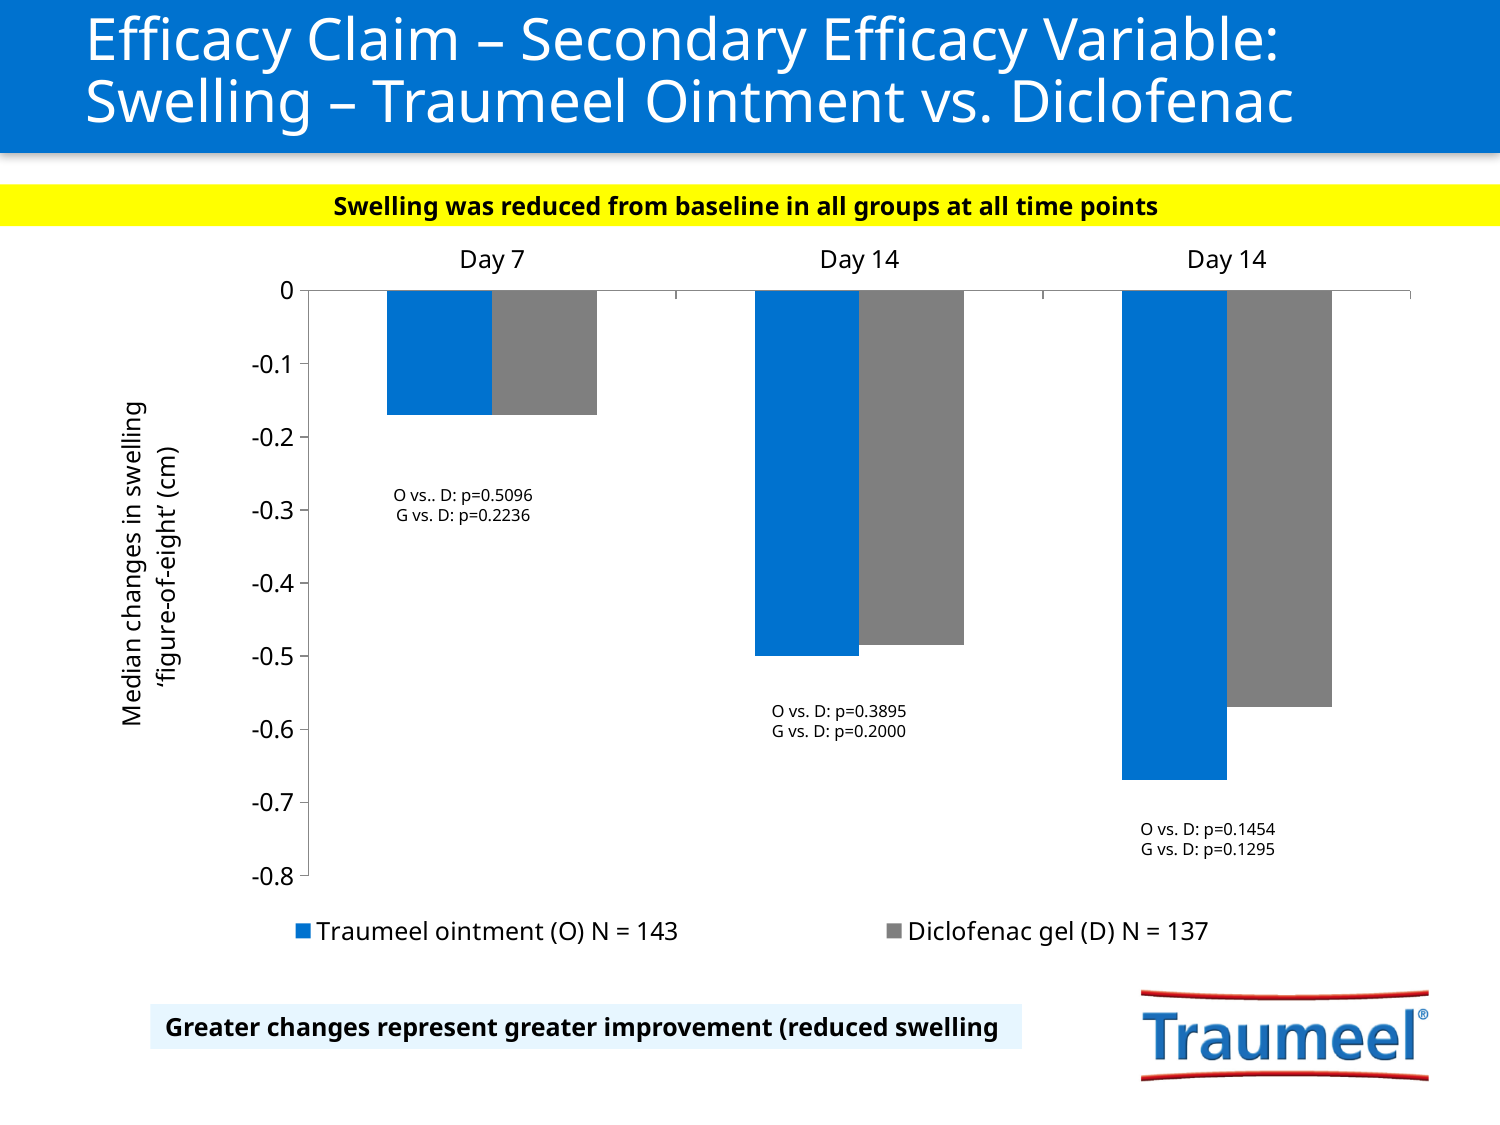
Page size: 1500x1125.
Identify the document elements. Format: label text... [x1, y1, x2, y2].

chart [79, 226, 1438, 965]
text_box Greater changes represent greater improvement (reduced swelling [150, 1004, 1022, 1049]
title Efficacy Claim – Secondary Efficacy Variable: Swelling – Traumeel Ointment vs. Diclofenac [70, 0, 1489, 153]
picture [1133, 983, 1429, 1089]
text_box Swelling was reduced from baseline in all groups at all time points [0, 184, 1500, 227]
